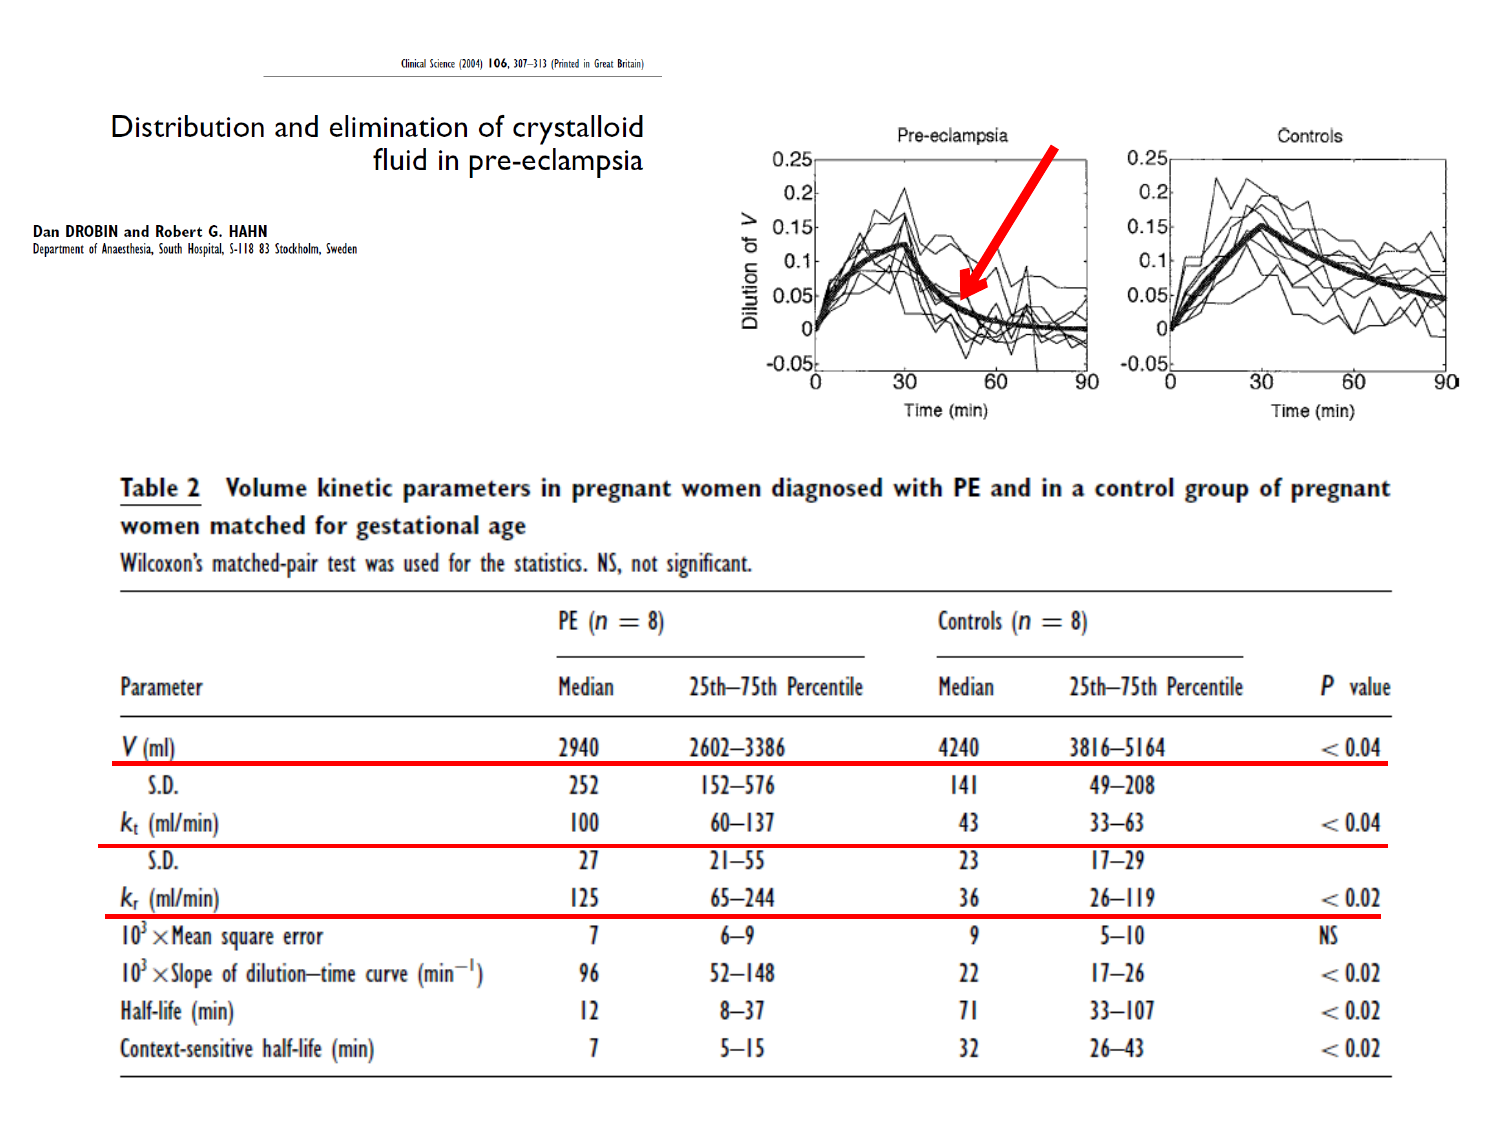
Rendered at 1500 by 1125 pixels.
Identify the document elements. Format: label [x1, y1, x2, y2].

picture [690, 101, 1500, 437]
picture [97, 467, 1411, 1098]
text_box [960, 146, 1056, 301]
picture [5, 45, 662, 270]
